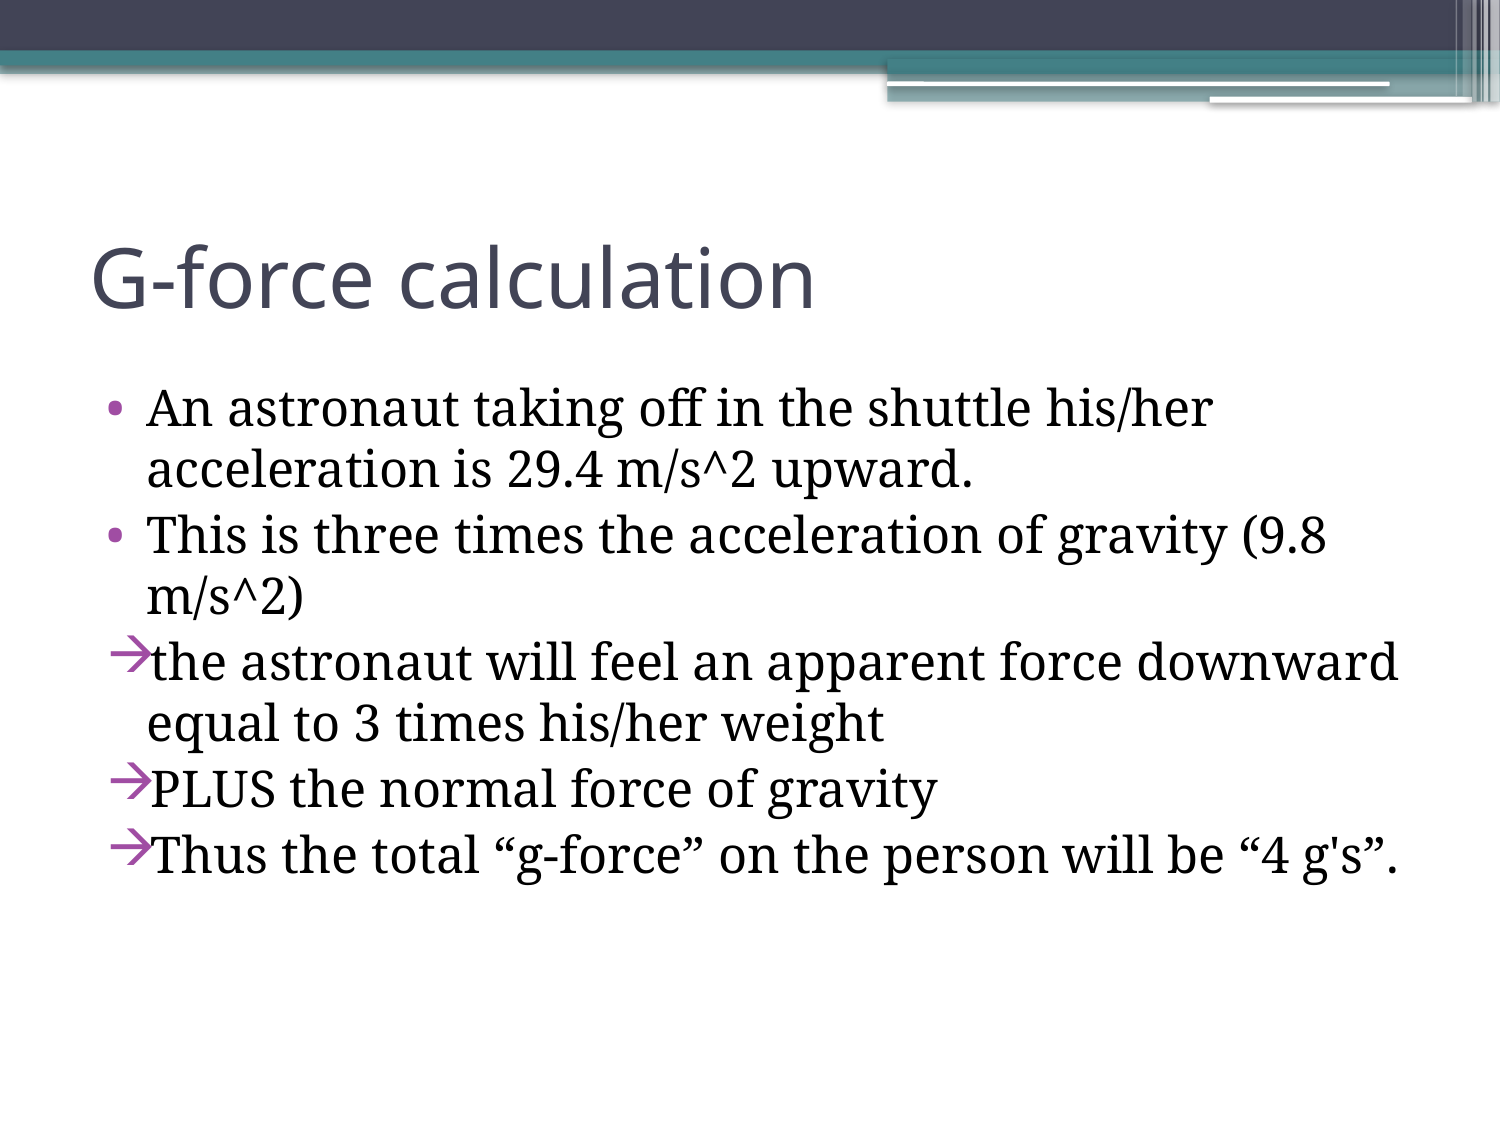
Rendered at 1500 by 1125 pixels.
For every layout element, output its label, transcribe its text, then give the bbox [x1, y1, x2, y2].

title G-force calculation [75, 187, 1425, 363]
list An astronaut taking off in the shuttle his/her acceleration is 29.4 m/s^2 upward. This is three times the acceleration of gravity (9.8 m/s^2) the astronaut will feel an apparent force downward equal to 3 times his/her weight PLUS the normal force of gravity Thus the total “g-force” on the person will be “4 g's”. [75, 368, 1425, 1079]
